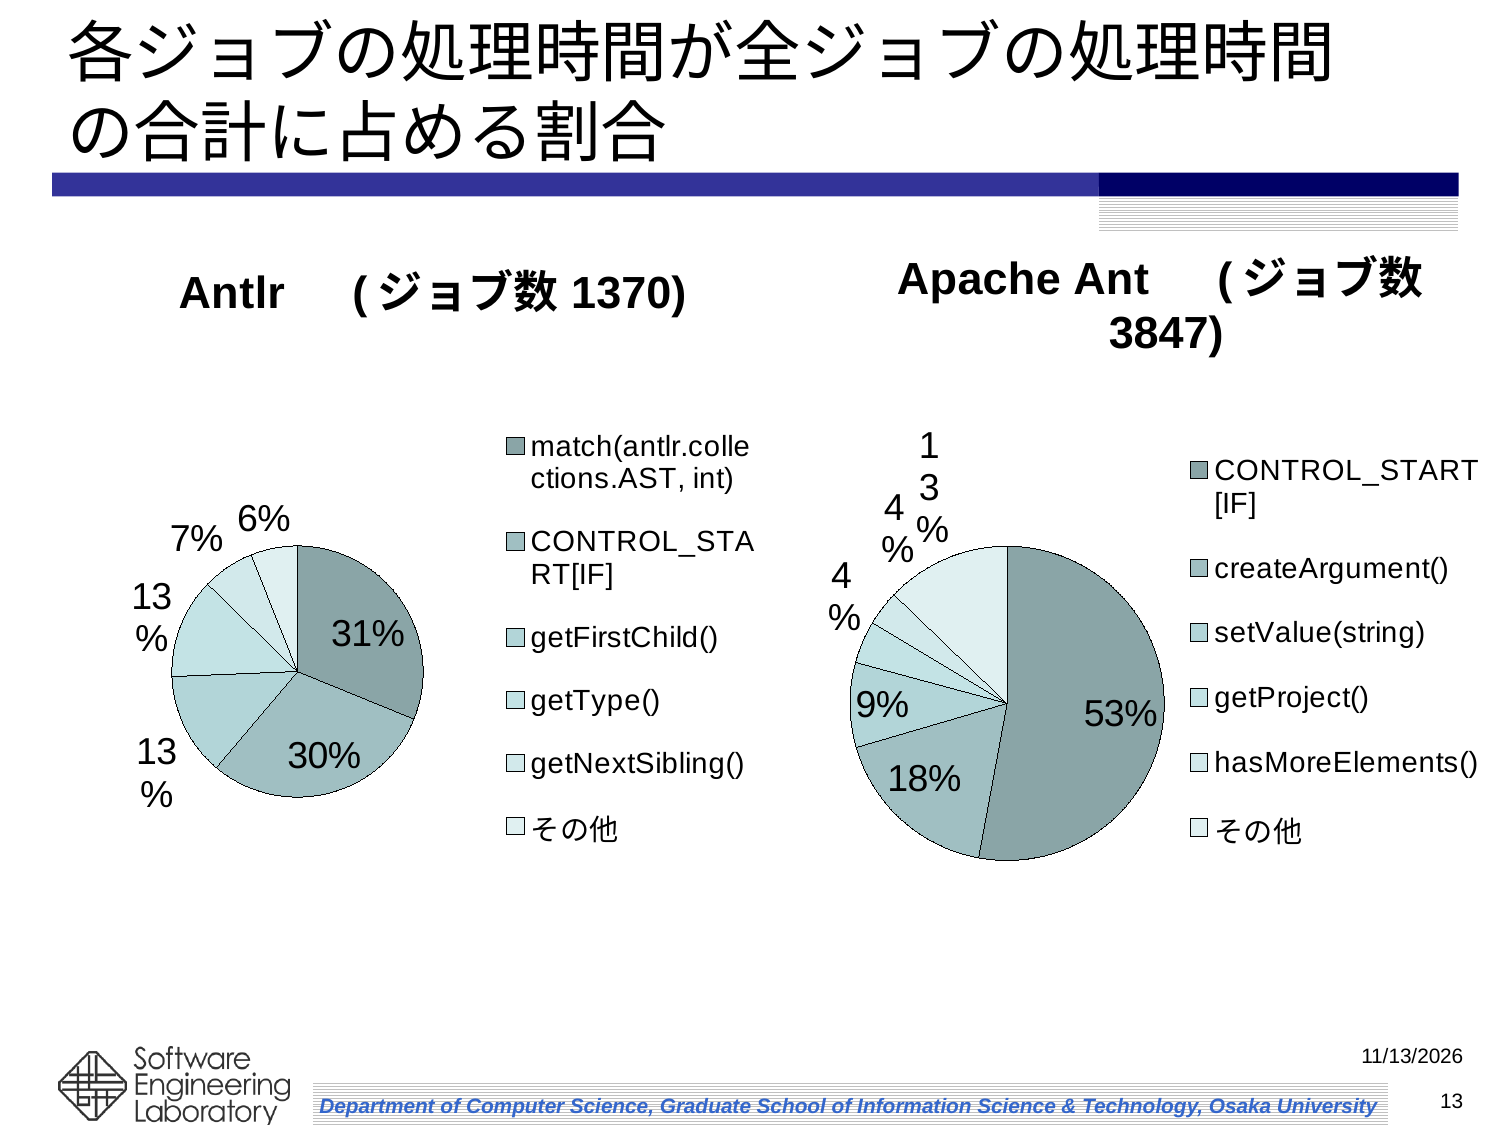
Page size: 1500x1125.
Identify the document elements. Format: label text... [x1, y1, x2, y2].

title 各ジョブの処理時間が全ジョブの処理時間 の合計に占める割合 [51, 18, 1459, 162]
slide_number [1245, 1034, 1479, 1083]
picture [58, 1046, 290, 1125]
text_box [81, 222, 1500, 1008]
slide_number 12 [1387, 1079, 1479, 1125]
